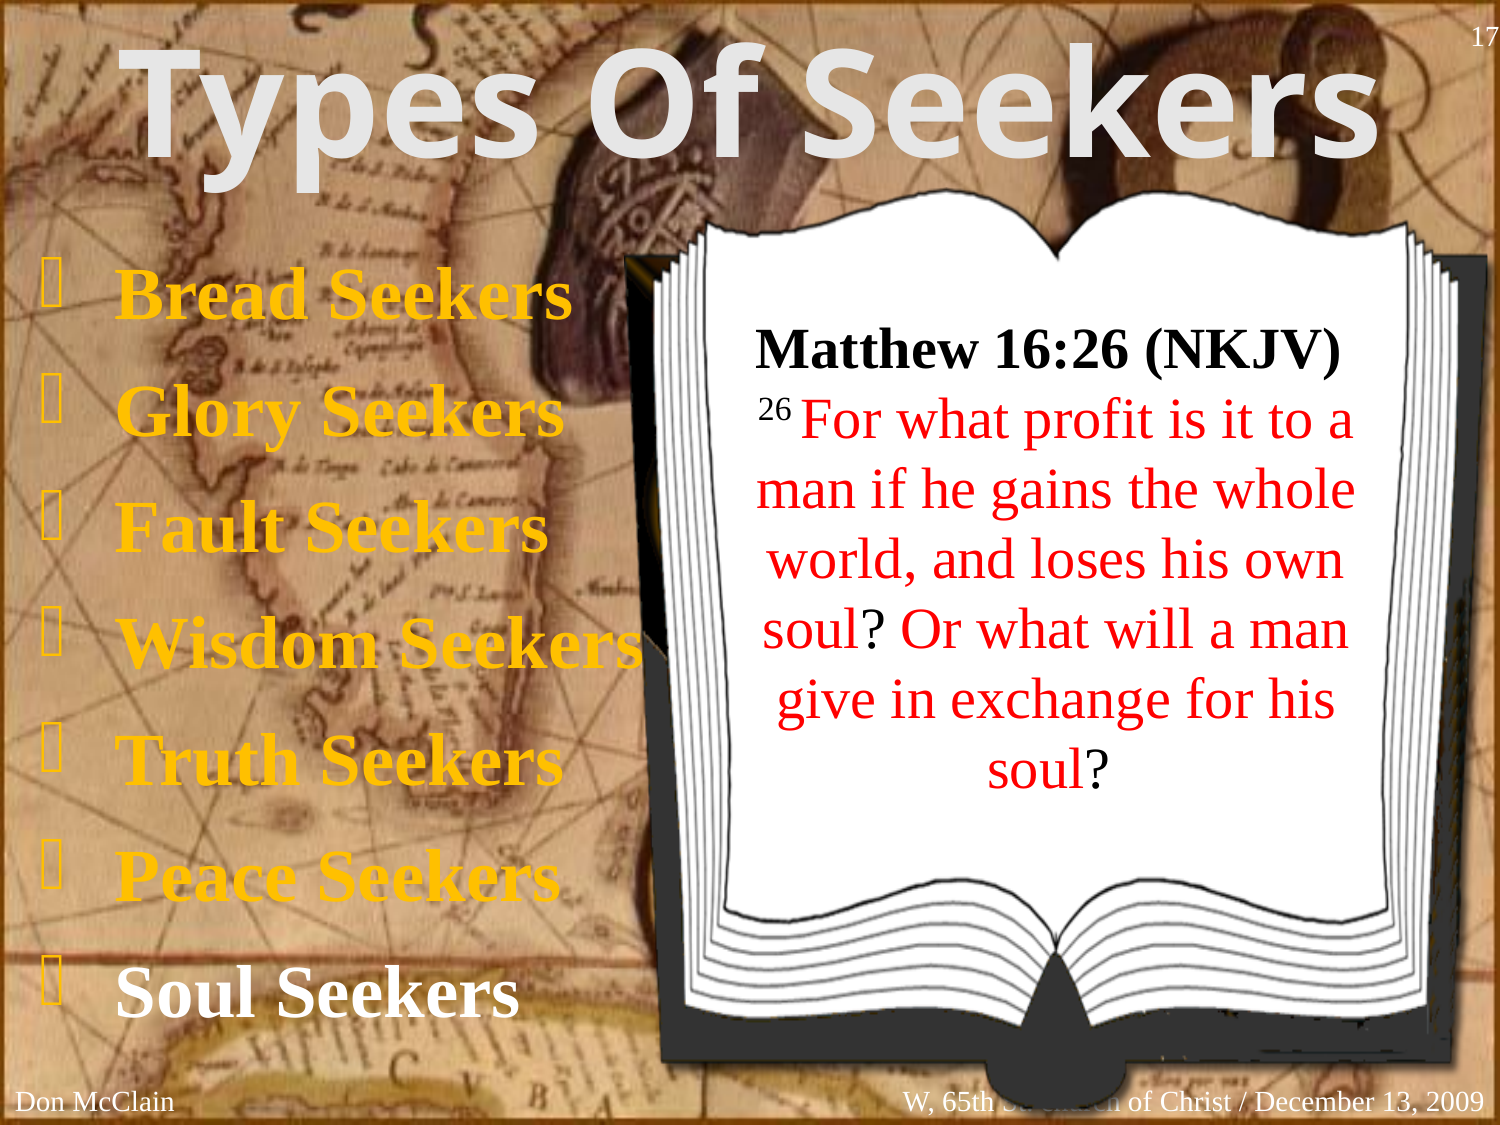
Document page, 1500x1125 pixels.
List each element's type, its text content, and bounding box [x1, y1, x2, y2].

slide_number Don McClain [0, 1074, 475, 1125]
text_box Types Of Seekers [0, 0, 1500, 195]
picture [0, 187, 1500, 1125]
text_box Bread Seekers Glory Seekers Fault Seekers Wisdom Seekers Truth Seekers Peace Seekers Soul Seekers [24, 237, 624, 1040]
